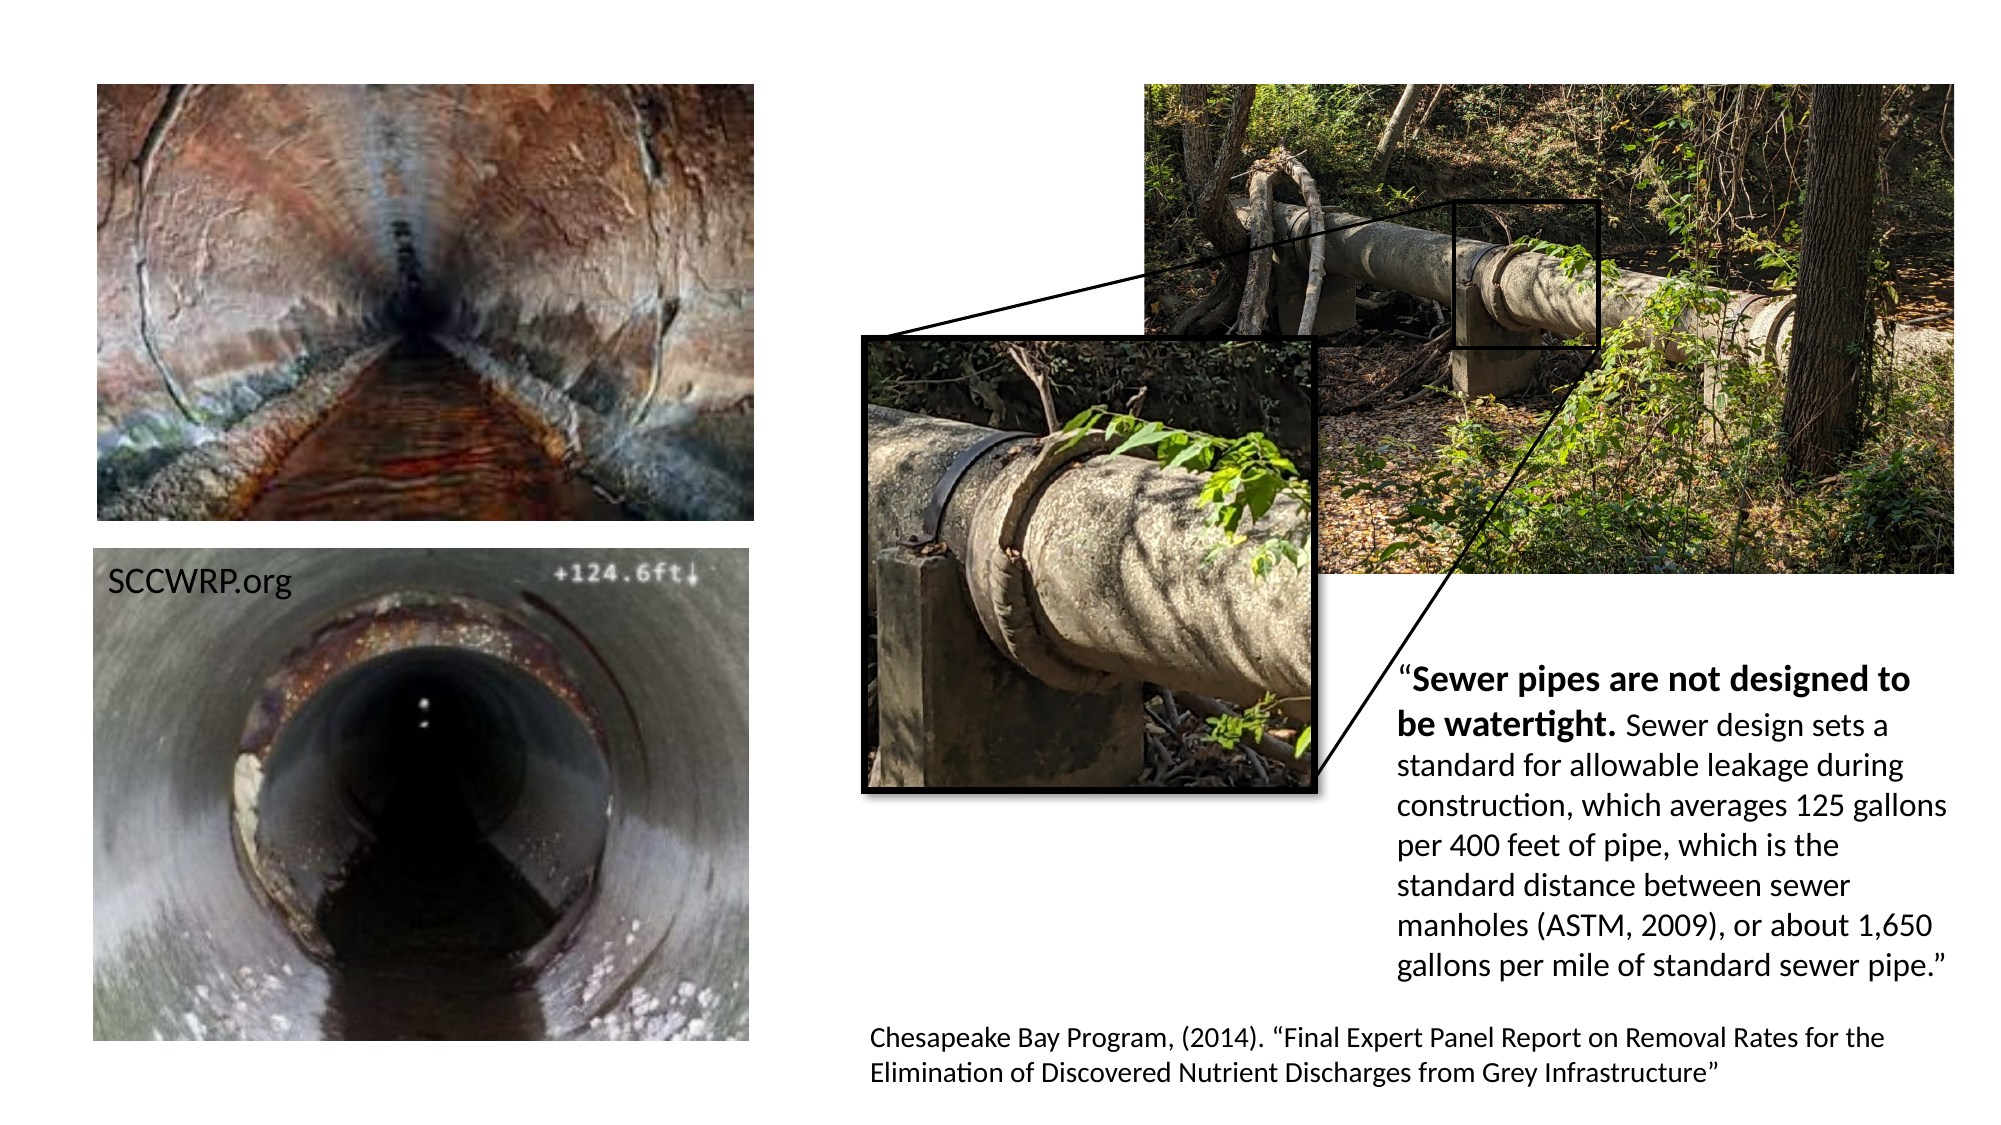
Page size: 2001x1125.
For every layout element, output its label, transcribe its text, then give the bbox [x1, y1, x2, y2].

text_box “Sewer pipes are not designed to be watertight. Sewer design sets a standard for allowable leakage during construction, which averages 125 gallons per 400 feet of pipe, which is the standard distance between sewer manholes (ASTM, 2009), or about 1,650 gallons per mile of standard sewer pipe.” [1382, 646, 1974, 991]
picture [867, 84, 1955, 788]
picture [97, 84, 754, 521]
picture [93, 548, 749, 1041]
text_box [867, 201, 1455, 342]
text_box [1311, 347, 1599, 784]
text_box Chesapeake Bay Program, (2014). “Final Expert Panel Report on Removal Rates for the Elimination of Discovered Nutrient Discharges from Grey Infrastructure” [855, 1010, 2000, 1096]
